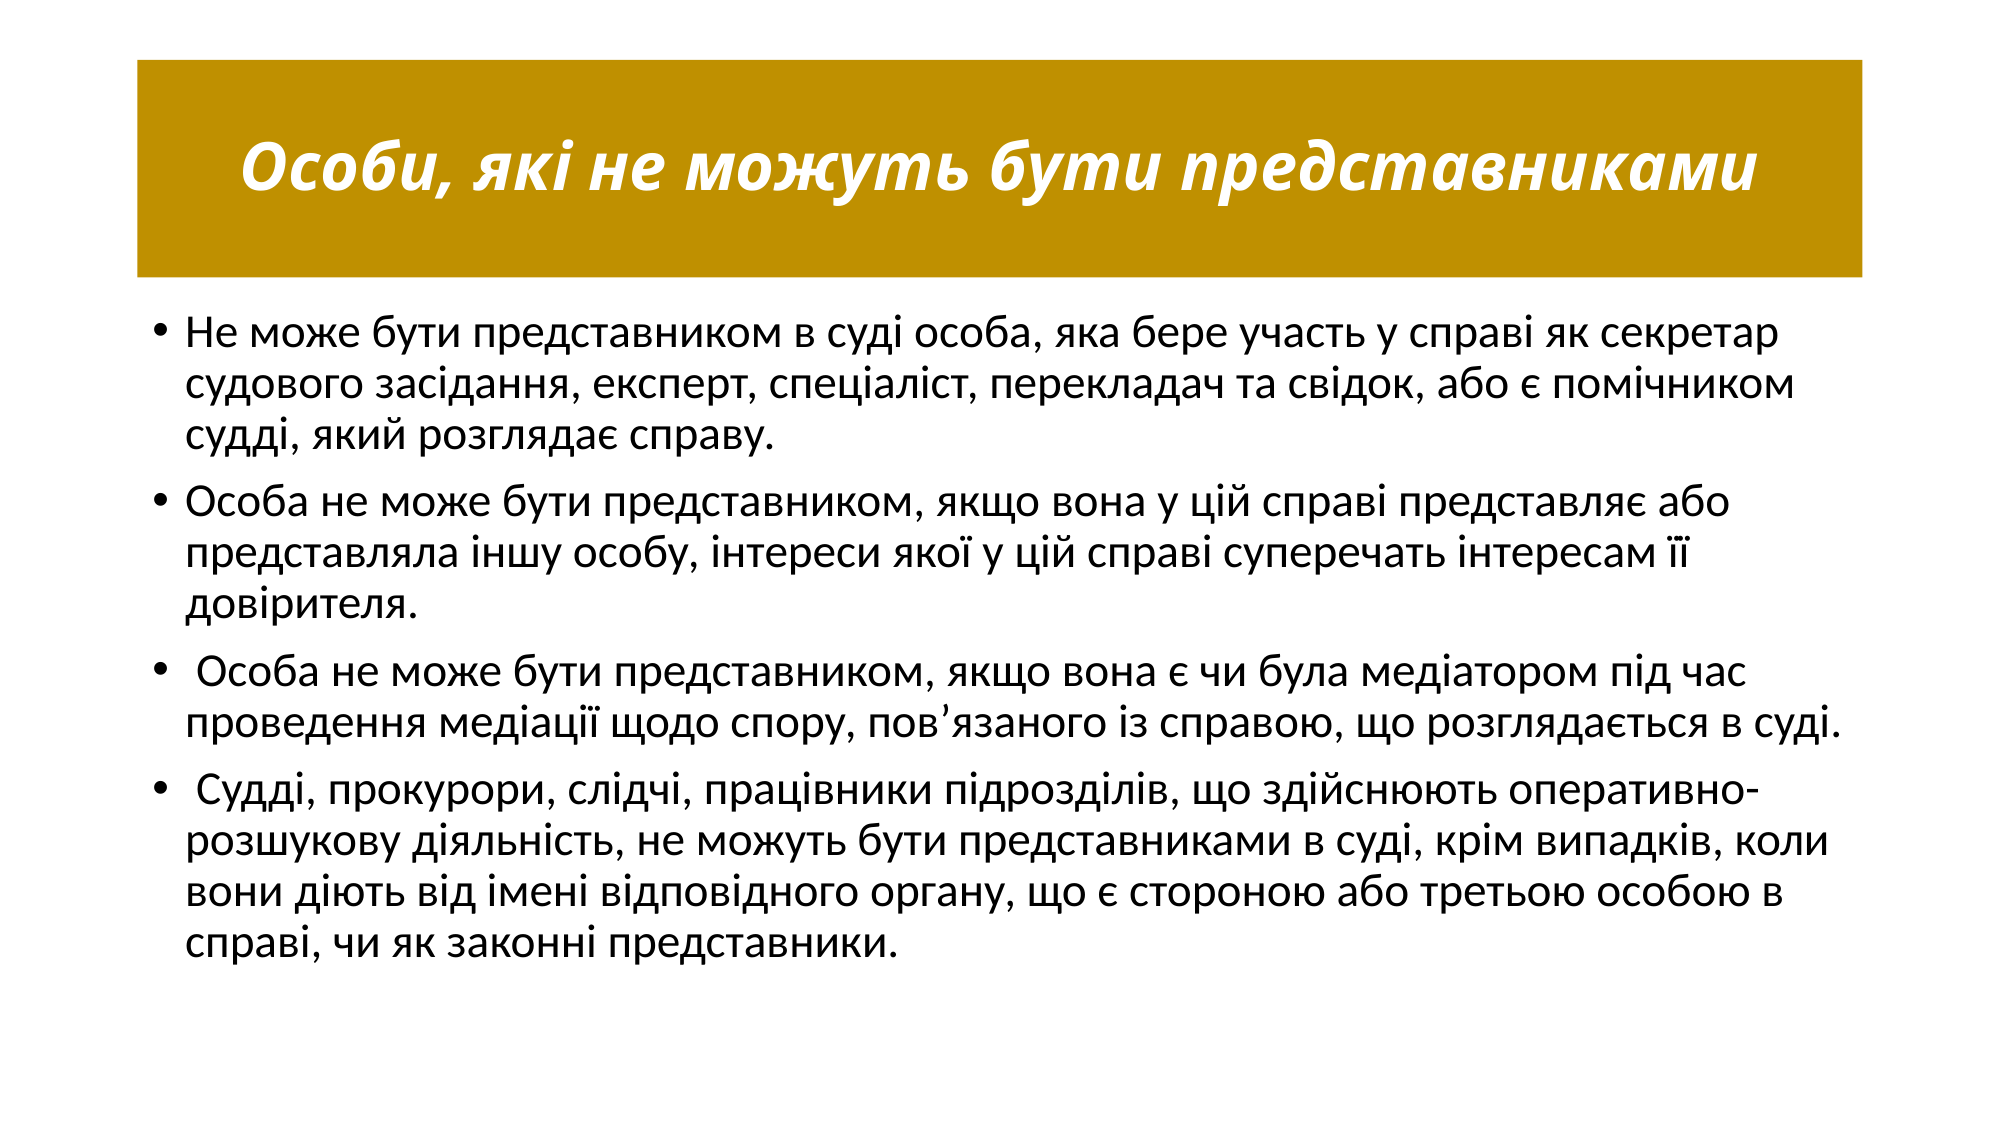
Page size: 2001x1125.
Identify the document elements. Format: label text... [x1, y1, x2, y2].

title Особи, які не можуть бути представниками [137, 59, 1863, 278]
list Не може бути представником в суді особа, яка бере участь у справі як секретар судового засідання, експерт, спеціаліст, перекладач та свідок, або є помічником судді, який розглядає справу. Особа не може бути представником, якщо вона у цій справі представляє або представляла іншу особу, інтереси якої у цій справі суперечать інтересам її довірителя. Особа не може бути представником, якщо вона є чи була медіатором під час проведення медіації щодо спору, пов’язаного із справою, що розглядається в суді. Судді, прокурори, слідчі, працівники підрозділів, що здійснюють оперативно-розшукову діяльність, не можуть бути представниками в суді, крім випадків, коли вони діють від імені відповідного органу, що є стороною або третьою особою в справі, чи як законні представники. [137, 299, 1863, 1014]
